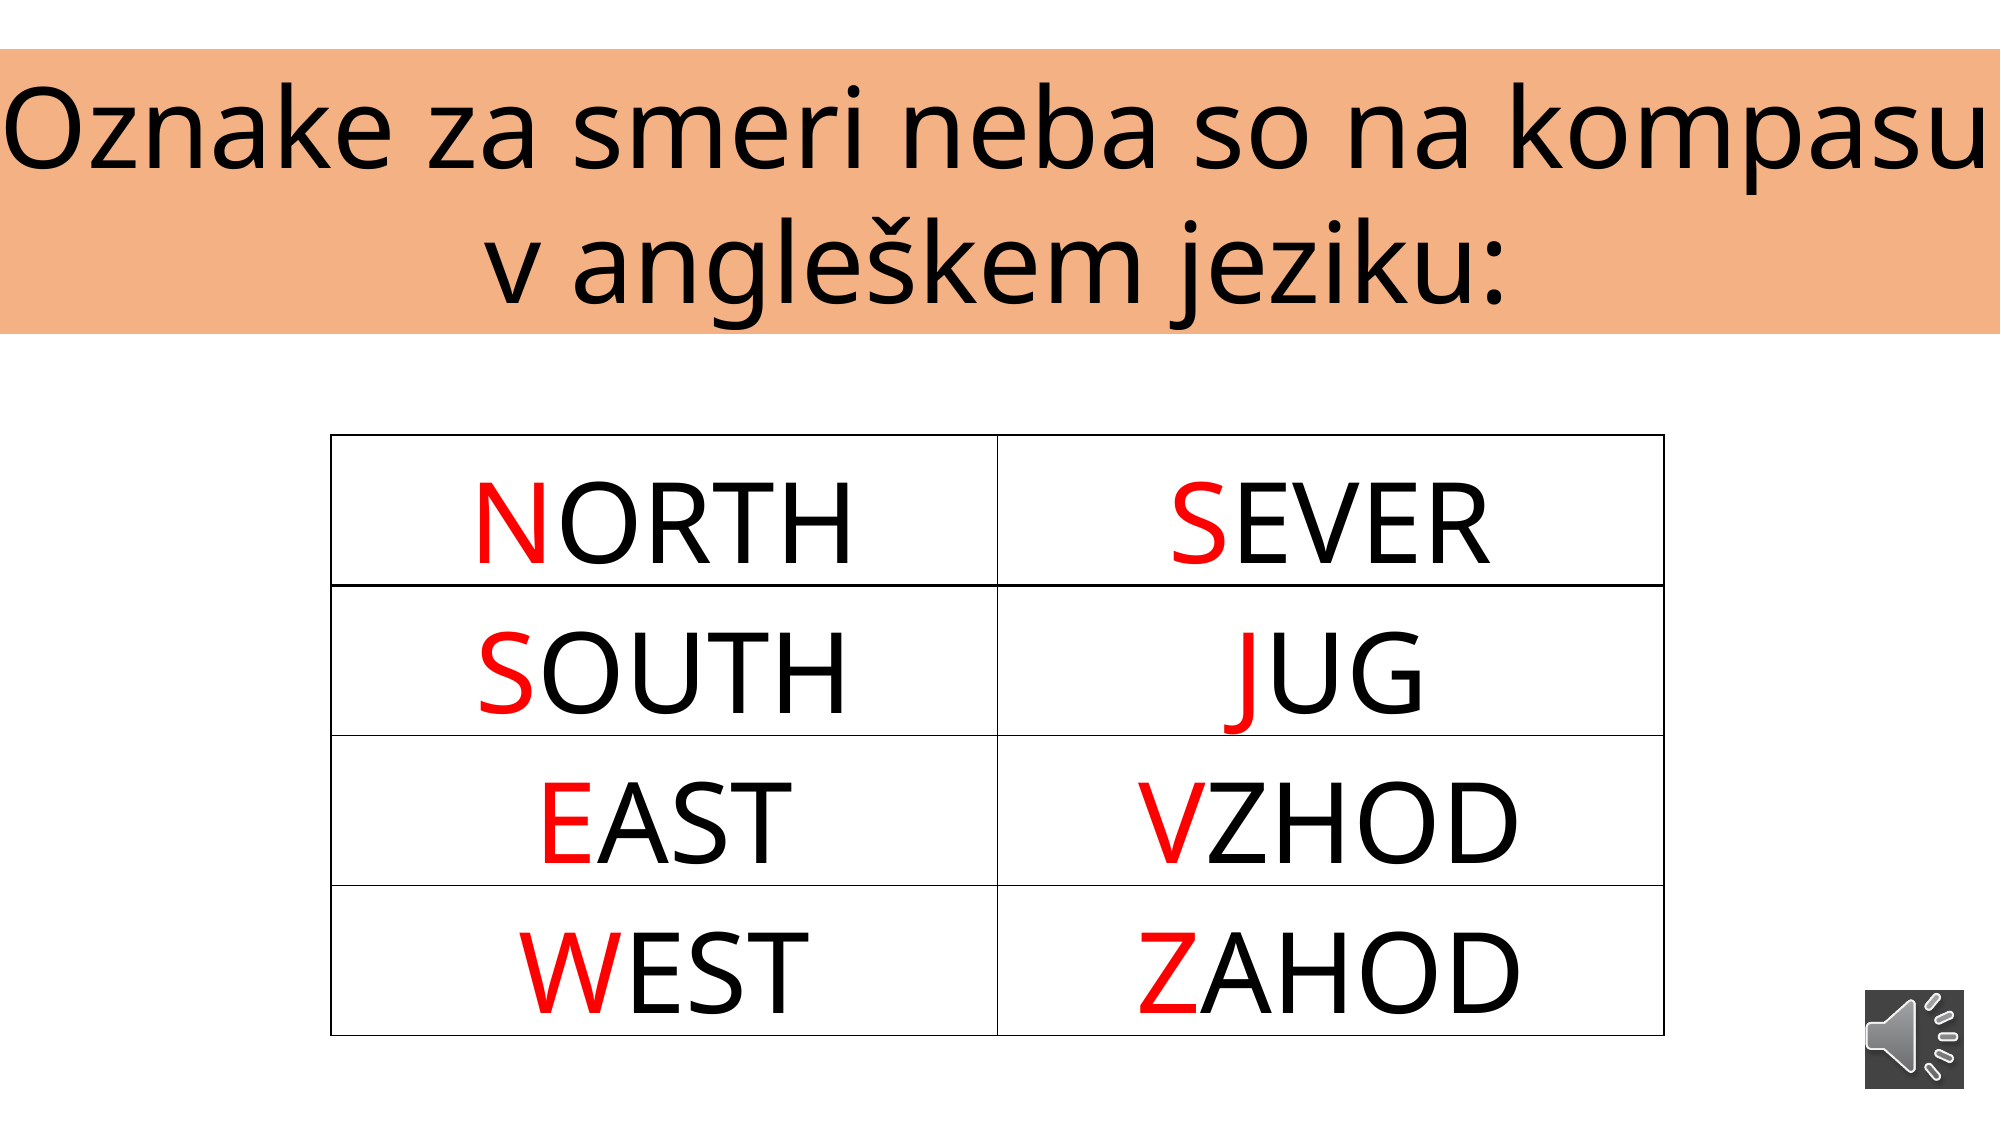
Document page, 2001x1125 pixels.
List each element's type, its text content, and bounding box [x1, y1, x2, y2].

picture [1864, 989, 1965, 1090]
text_box Oznake za smeri neba so na kompasu v angleškem jeziku: [0, 49, 2000, 334]
table_cell SOUTH [332, 587, 997, 735]
table_cell JUG [998, 587, 1663, 735]
table_header NORTH [332, 436, 997, 584]
table_header SEVER [998, 436, 1663, 584]
table_cell VZHOD [998, 736, 1663, 885]
table_cell ZAHOD [998, 886, 1663, 1035]
table_cell EAST [332, 736, 997, 885]
table_cell WEST [332, 886, 997, 1035]
